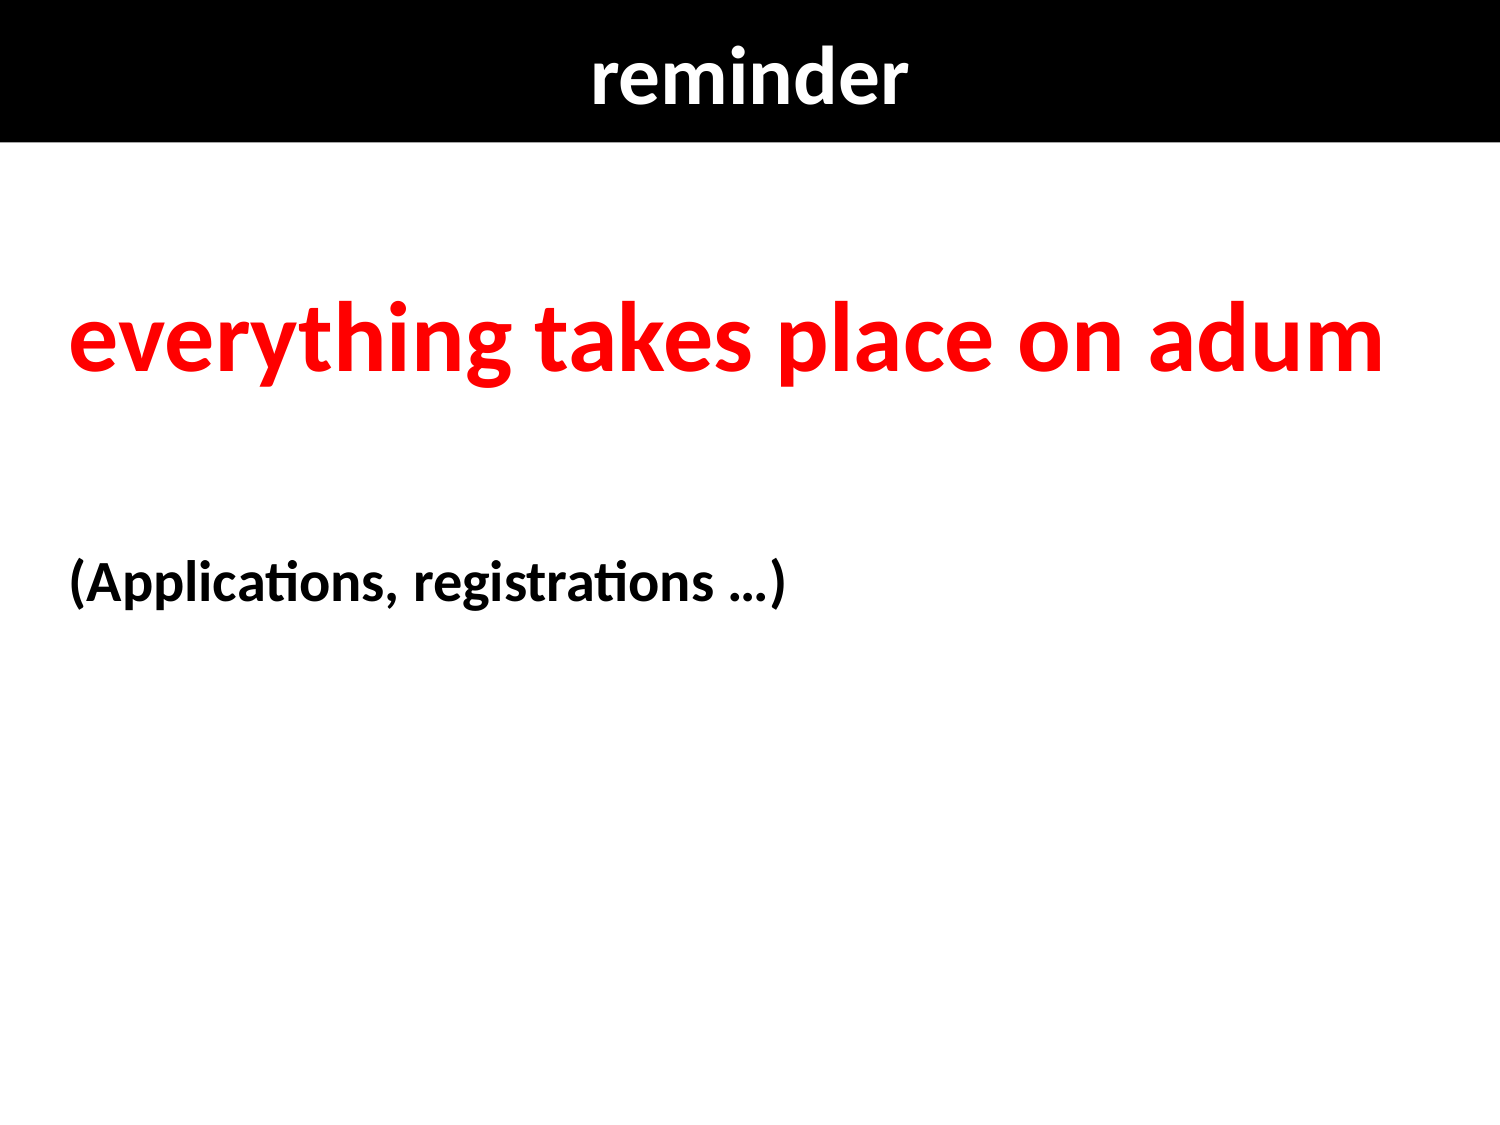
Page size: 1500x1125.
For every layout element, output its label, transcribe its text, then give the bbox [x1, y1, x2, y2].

title reminder [0, 0, 1500, 143]
list everything takes place on adum (Applications, registrations …) [53, 263, 1484, 1125]
